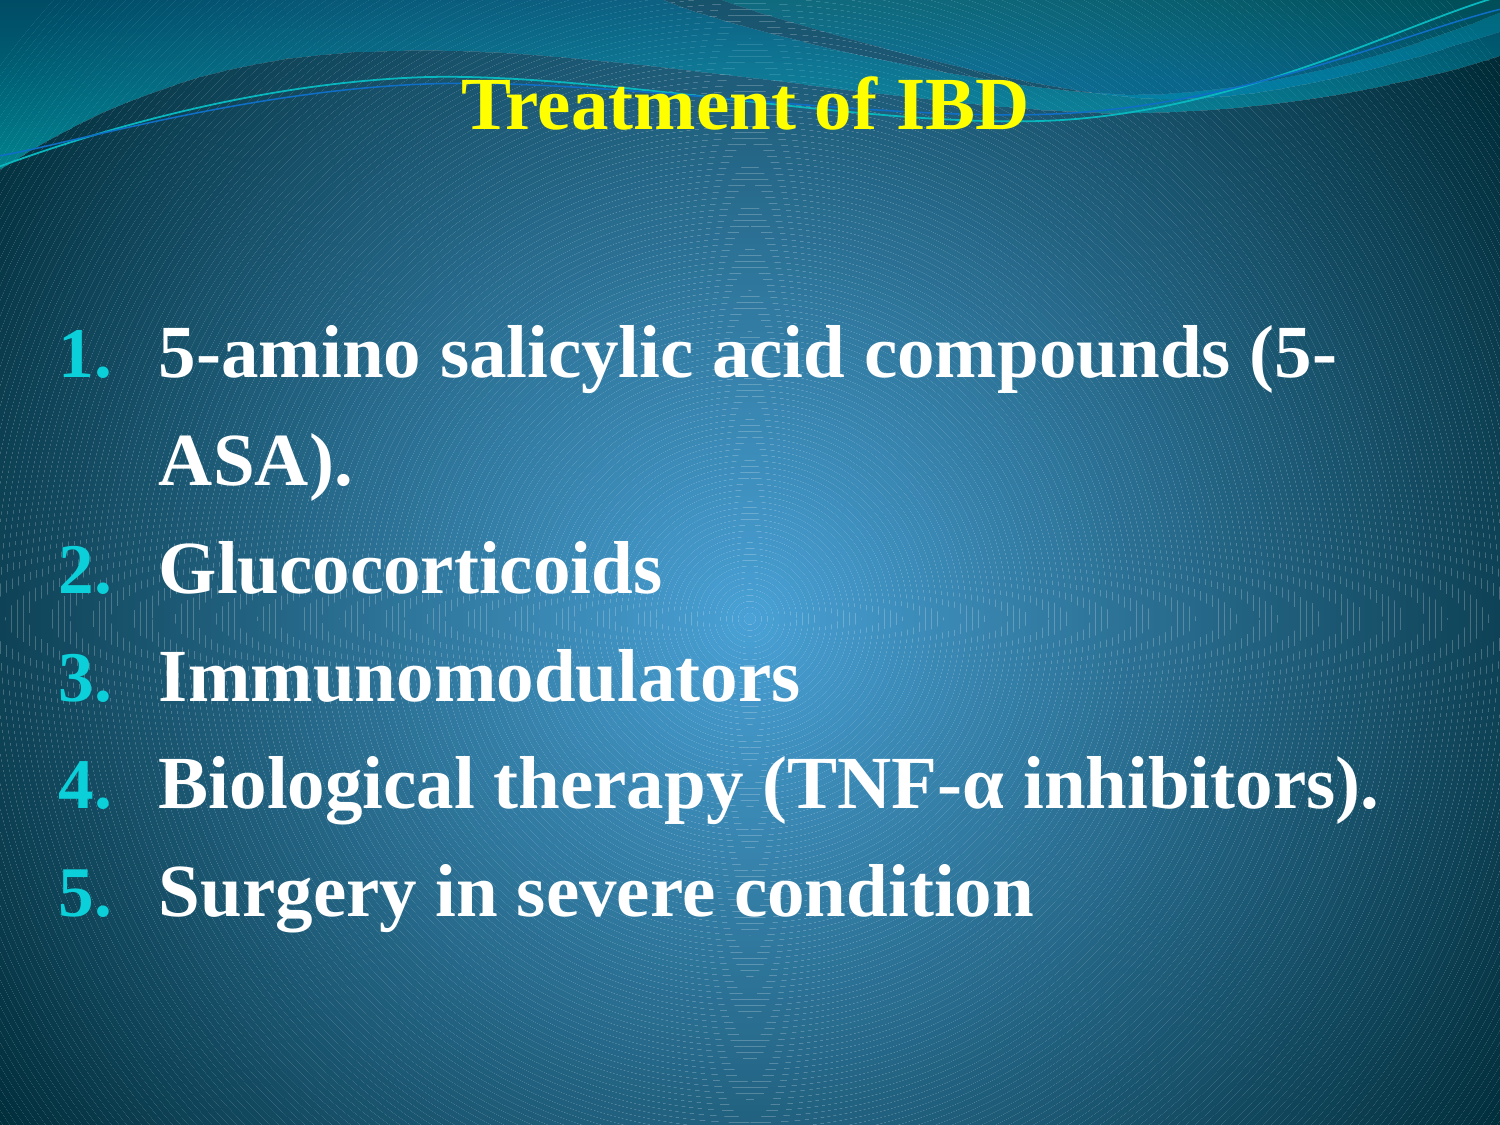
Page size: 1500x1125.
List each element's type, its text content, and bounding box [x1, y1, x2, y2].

list Treatment of IBD 5-amino salicylic acid compounds (5-ASA). Glucocorticoids Immunomodulators Biological therapy (TNF-α inhibitors). Surgery in severe condition [44, 46, 1447, 1078]
